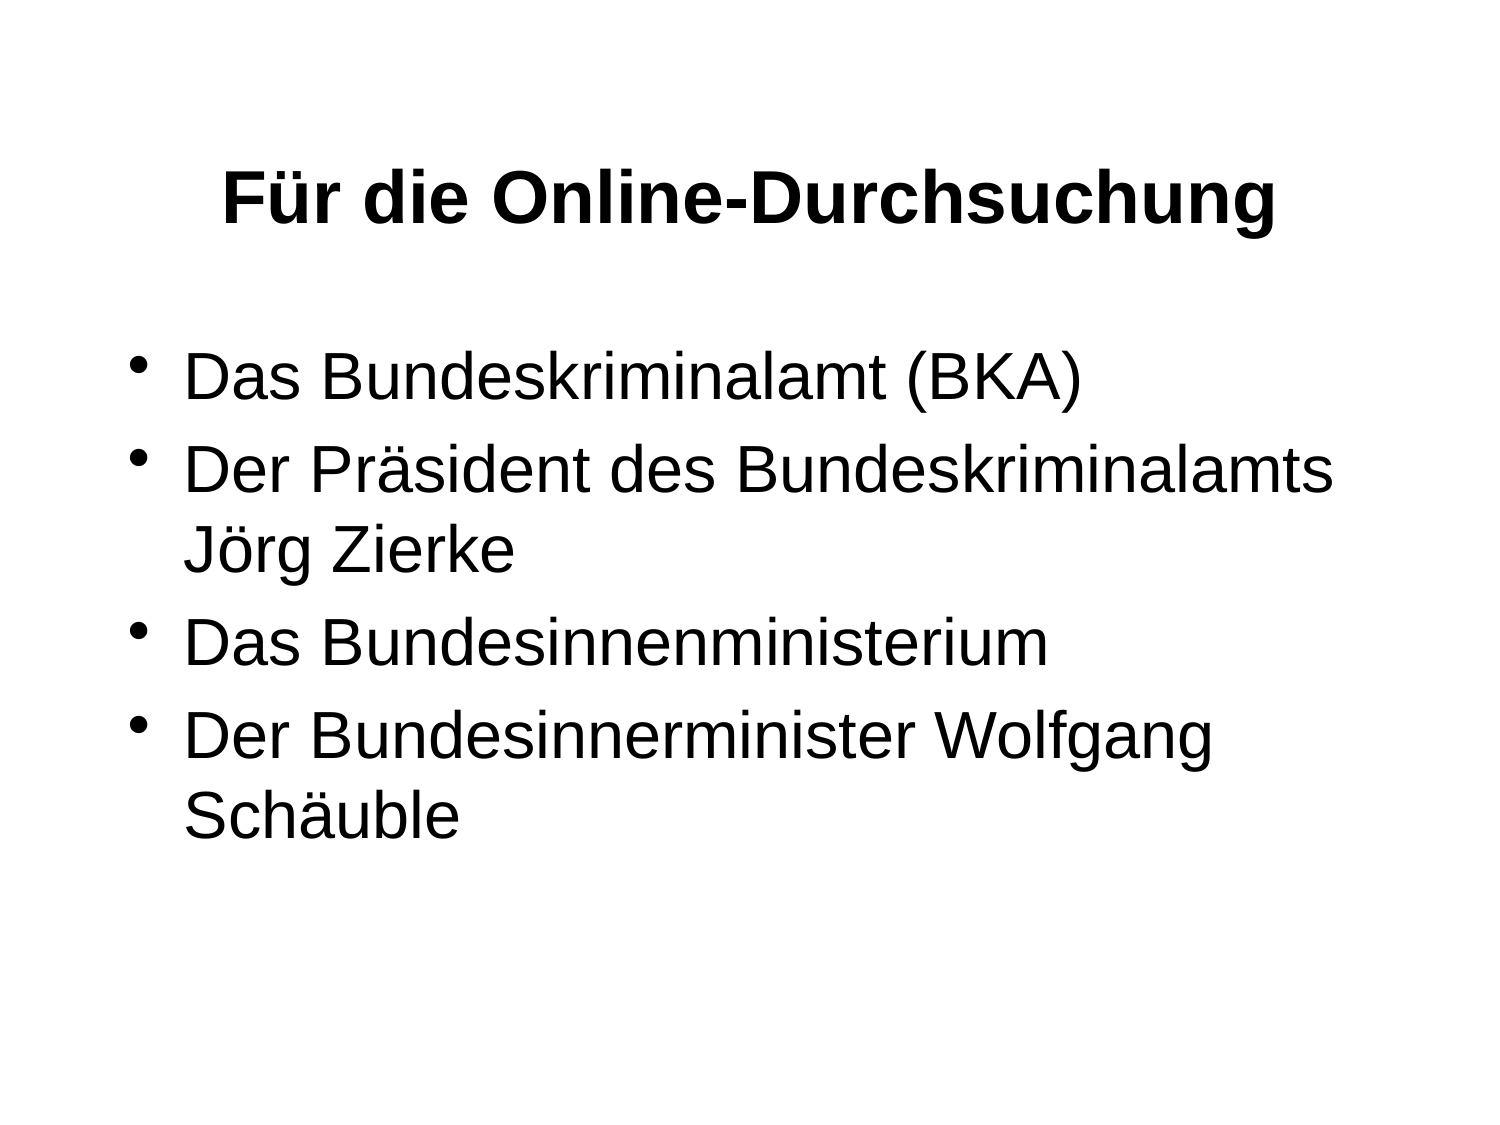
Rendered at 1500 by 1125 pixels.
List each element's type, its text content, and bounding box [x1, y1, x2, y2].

list Das Bundeskriminalamt (BKA) Der Präsident des Bundeskriminalamts Jörg Zierke Das Bundesinnenministerium Der Bundesinnerminister Wolfgang Schäuble [112, 324, 1388, 1000]
title Für die Online-Durchsuchung [112, 99, 1388, 288]
